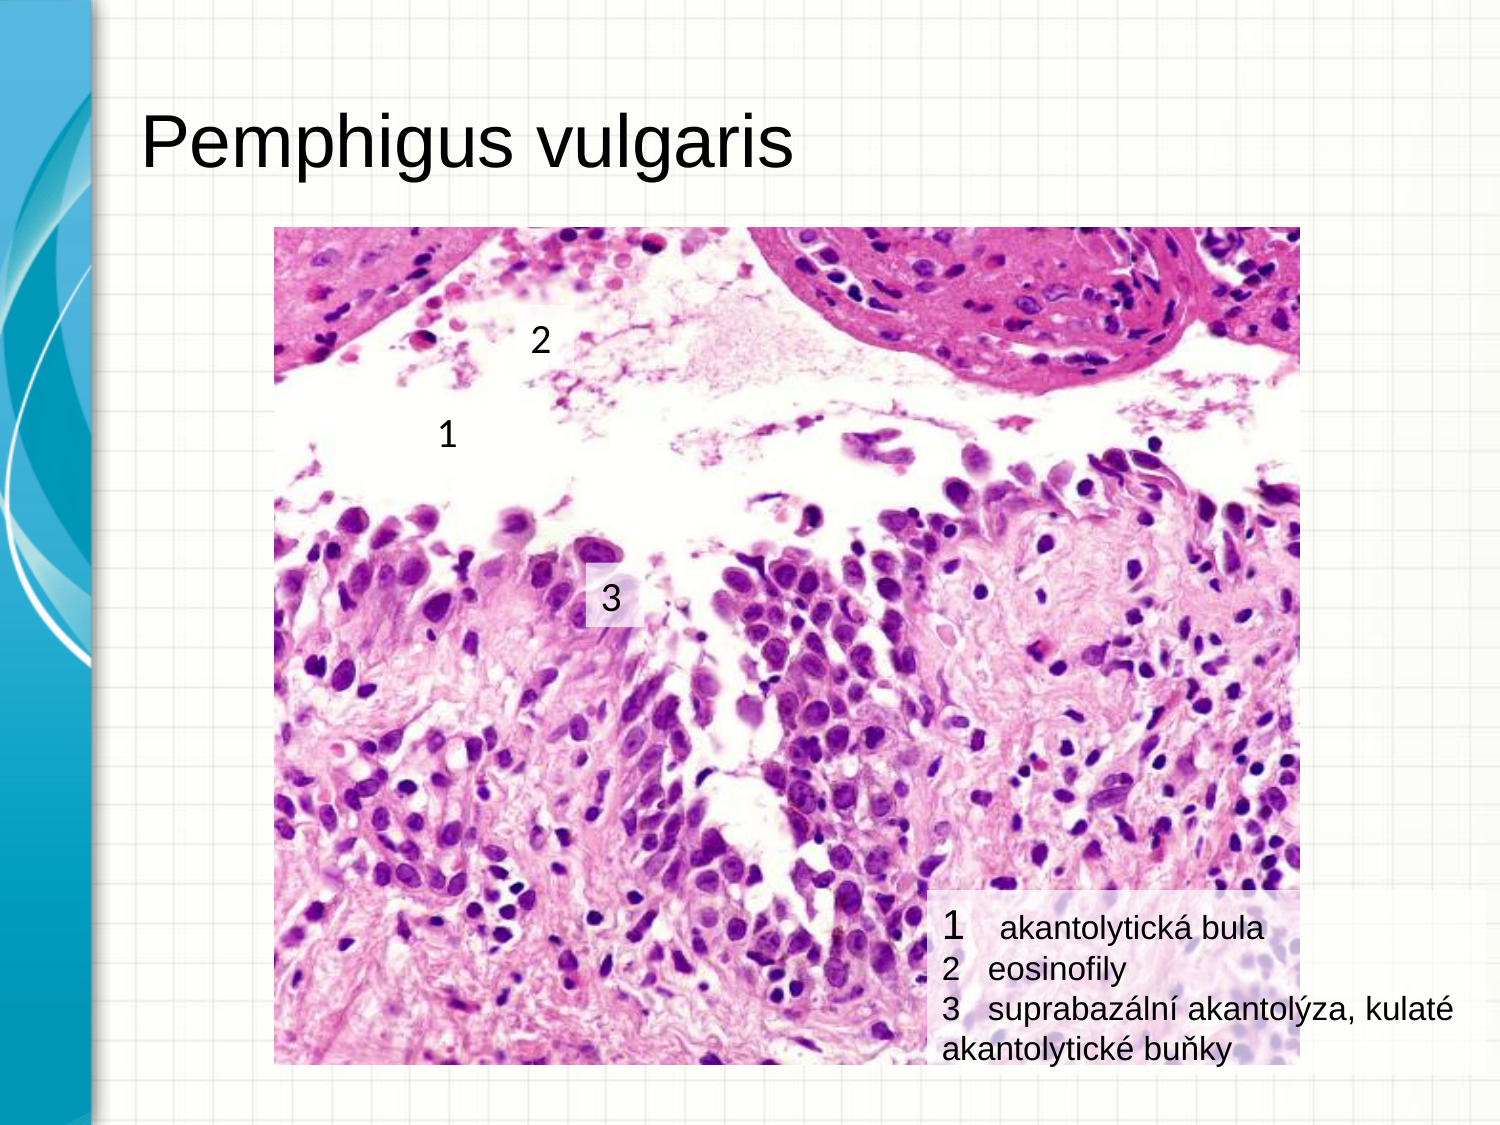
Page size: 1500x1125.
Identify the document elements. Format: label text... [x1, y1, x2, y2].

picture [0, 0, 1500, 1125]
title Pemphigus vulgaris [125, 44, 1450, 232]
text_box 1 akantolytická bula 2 eosinofily 3 suprabazální akantolýza, kulaté akantolytické buňky [927, 890, 1487, 1075]
